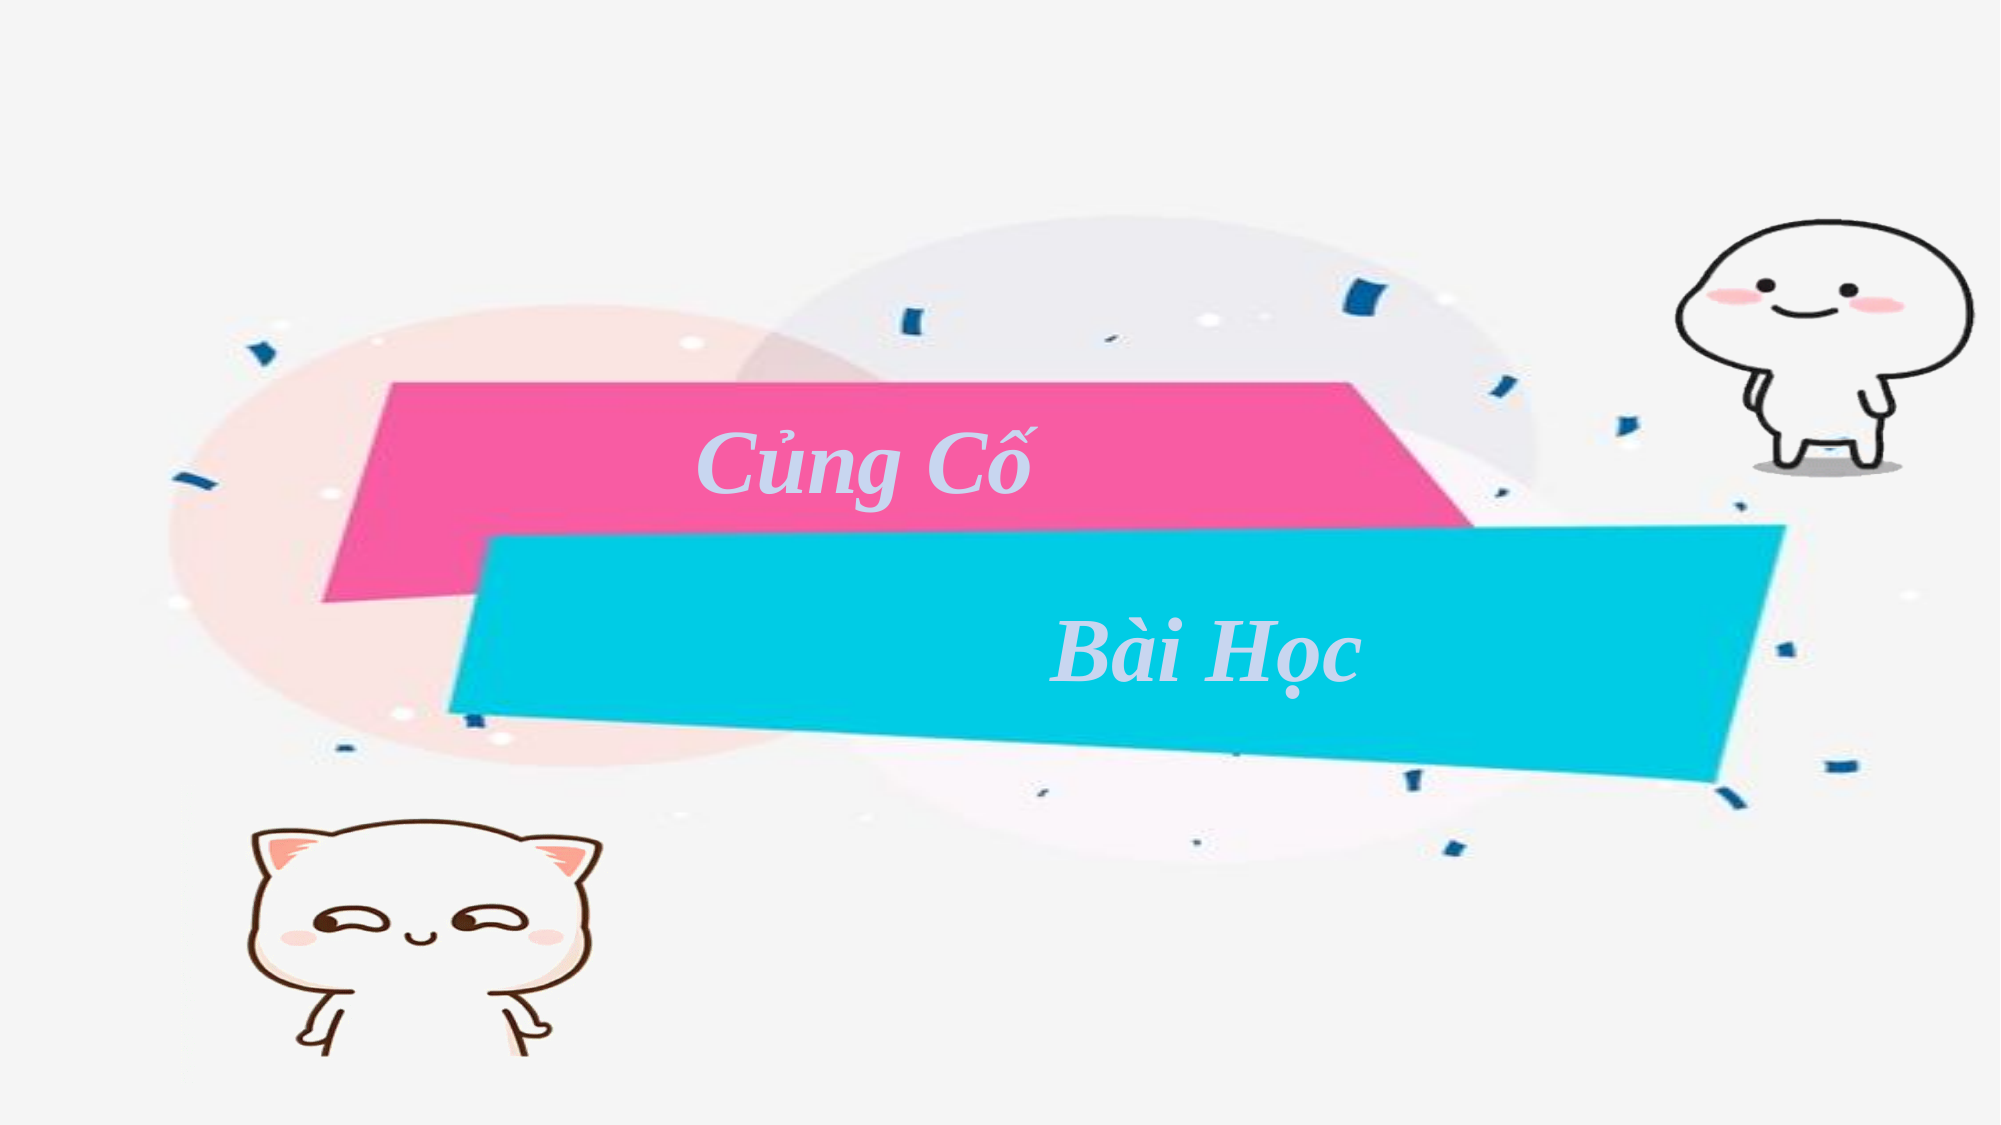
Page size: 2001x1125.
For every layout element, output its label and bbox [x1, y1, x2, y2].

list [0, 0, 2000, 1125]
picture [180, 783, 672, 1085]
picture [1600, 181, 2000, 510]
